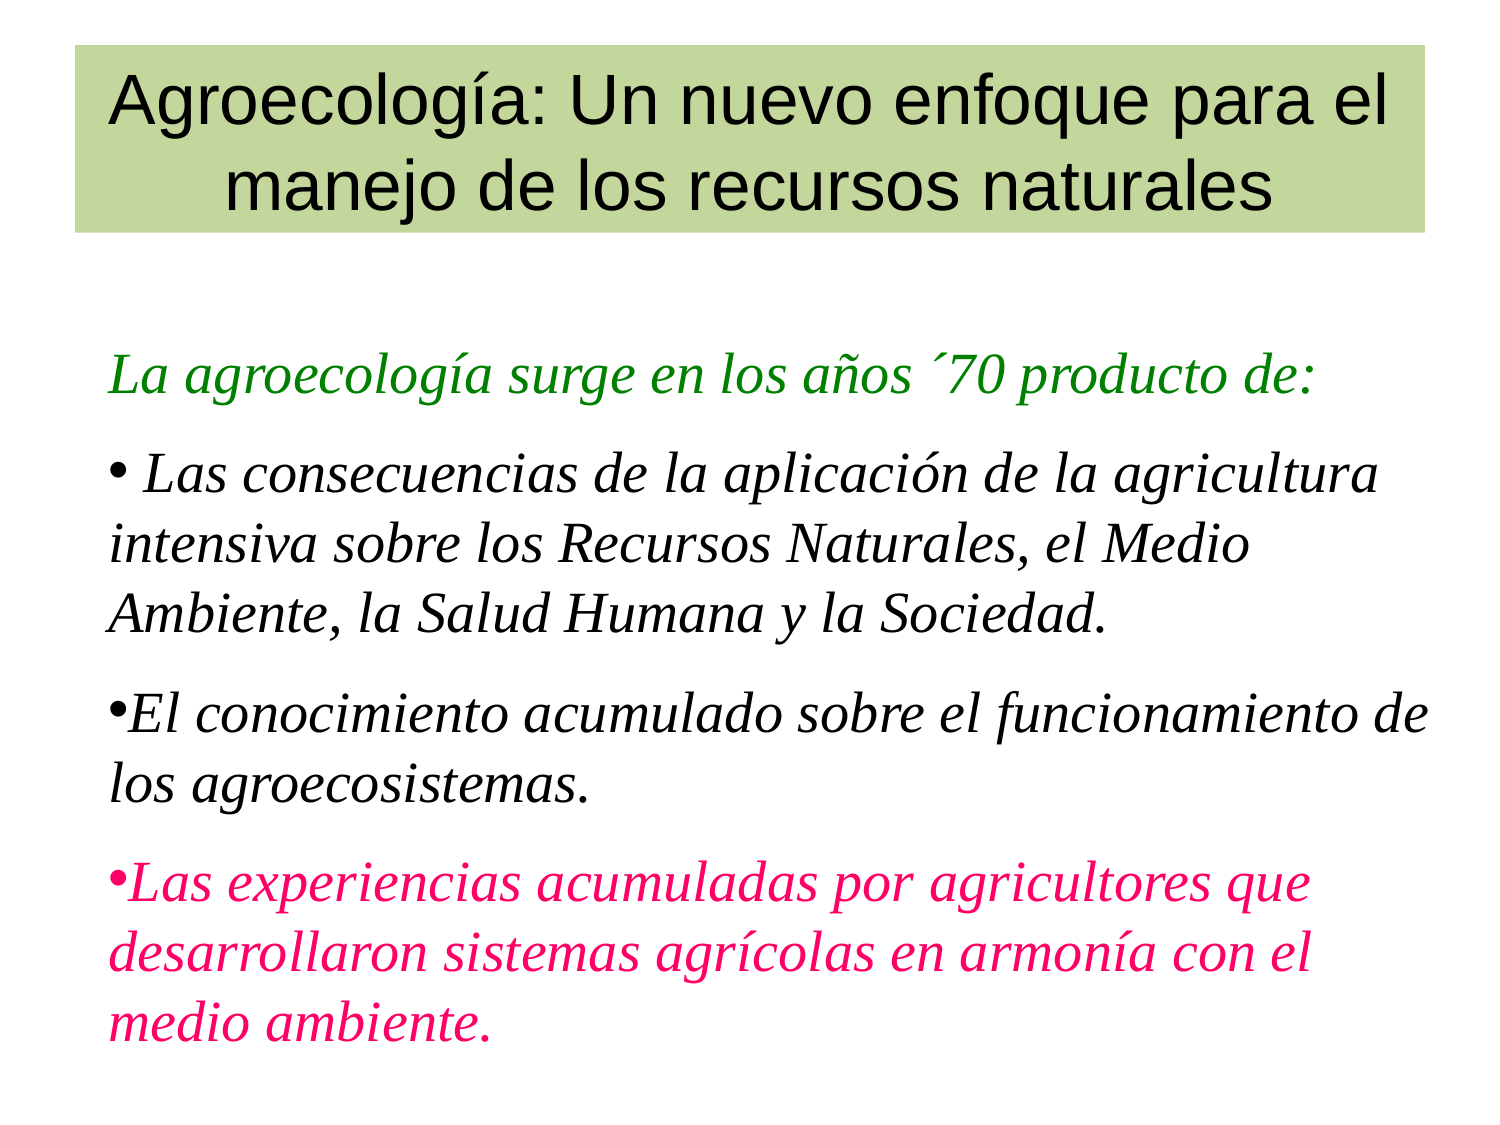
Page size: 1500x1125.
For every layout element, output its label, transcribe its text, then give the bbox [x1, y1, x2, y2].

text_box La agroecología surge en los años ´70 producto de: Las consecuencias de la aplicación de la agricultura intensiva sobre los Recursos Naturales, el Medio Ambiente, la Salud Humana y la Sociedad. El conocimiento acumulado sobre el funcionamiento de los agroecosistemas. Las experiencias acumuladas por agricultores que desarrollaron sistemas agrícolas en armonía con el medio ambiente. [93, 328, 1454, 1061]
title Agroecología: Un nuevo enfoque para el manejo de los recursos naturales [75, 45, 1425, 233]
